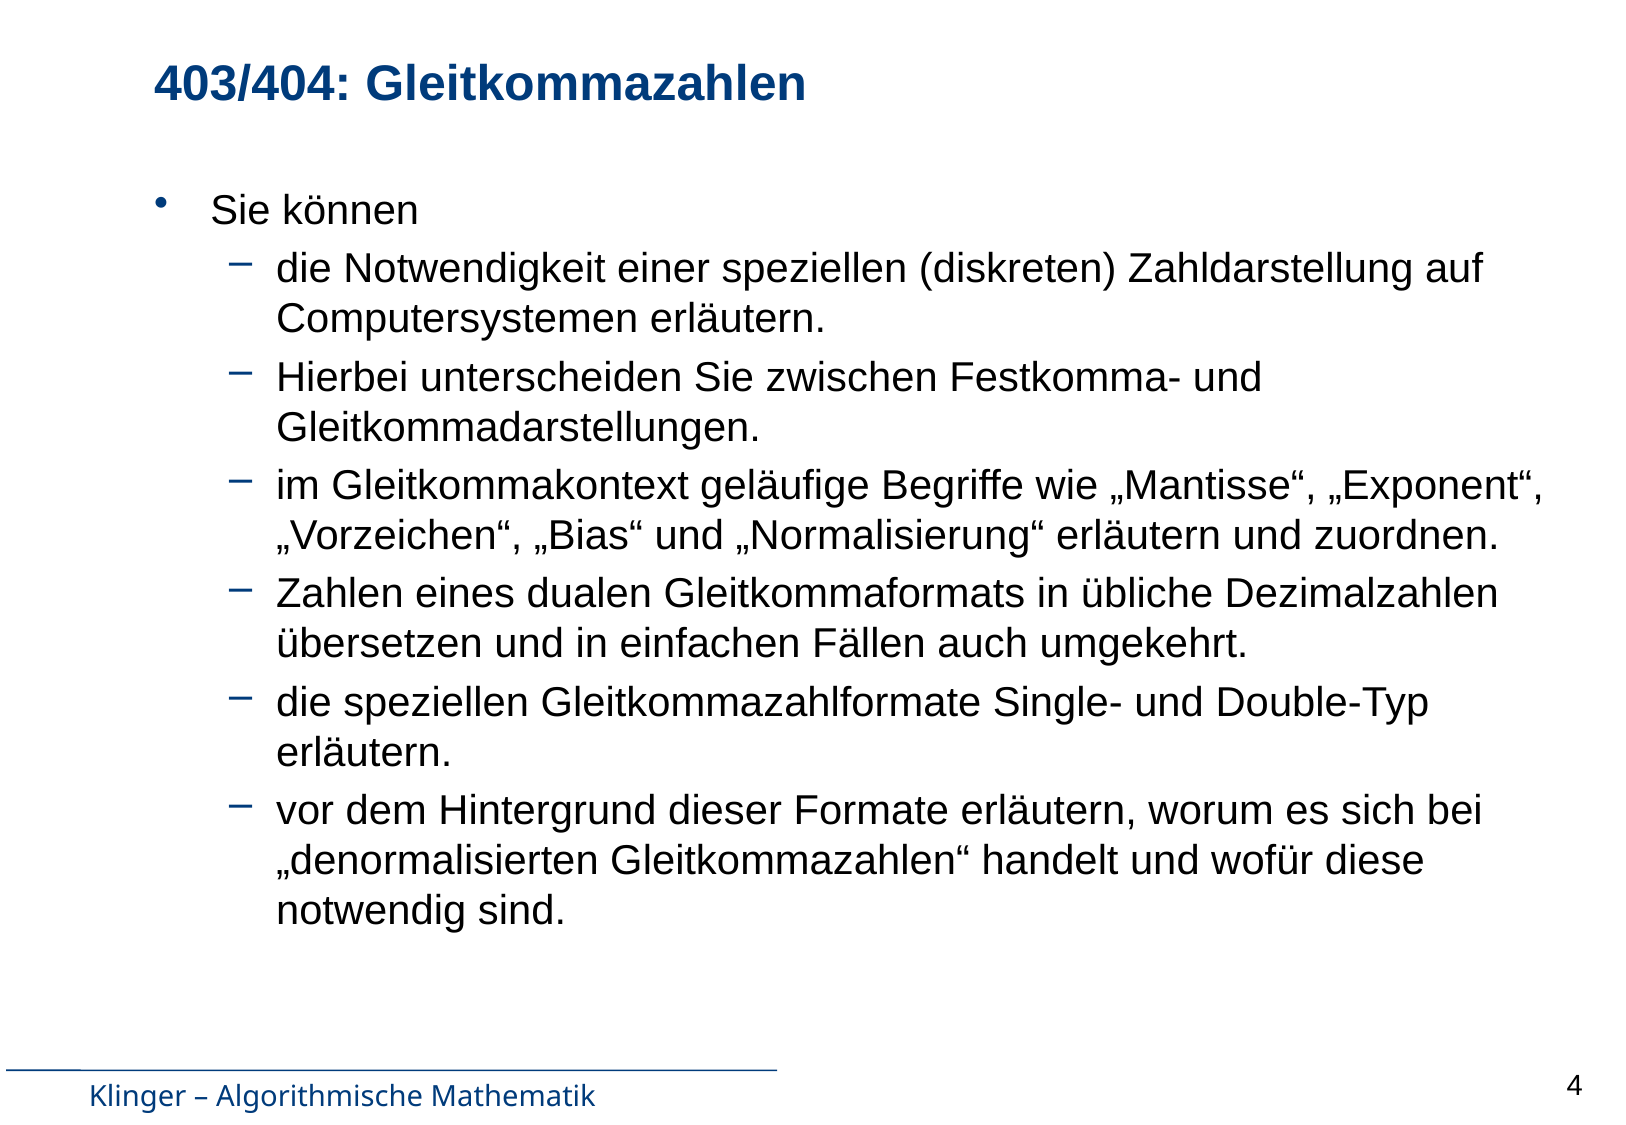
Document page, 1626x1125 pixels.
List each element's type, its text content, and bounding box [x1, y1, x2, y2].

title 403/404: Gleitkommazahlen [139, 42, 1566, 118]
list Sie können die Notwendigkeit einer speziellen (diskreten) Zahldarstellung auf Computersystemen erläutern. Hierbei unterscheiden Sie zwischen Festkomma- und Gleitkommadarstellungen. im Gleitkommakontext geläufige Begriffe wie „Mantisse“, „Exponent“, „Vorzeichen“, „Bias“ und „Normalisierung“ erläutern und zuordnen. Zahlen eines dualen Gleitkommaformats in übliche Dezimalzahlen übersetzen und in einfachen Fällen auch umgekehrt. die speziellen Gleitkommazahlformate Single- und Double-Typ erläutern. vor dem Hintergrund dieser Formate erläutern, worum es sich bei „denormalisierten Gleitkommazahlen“ handelt und wofür diese notwendig sind. [139, 175, 1566, 1002]
slide_number 4 [1259, 1059, 1598, 1110]
